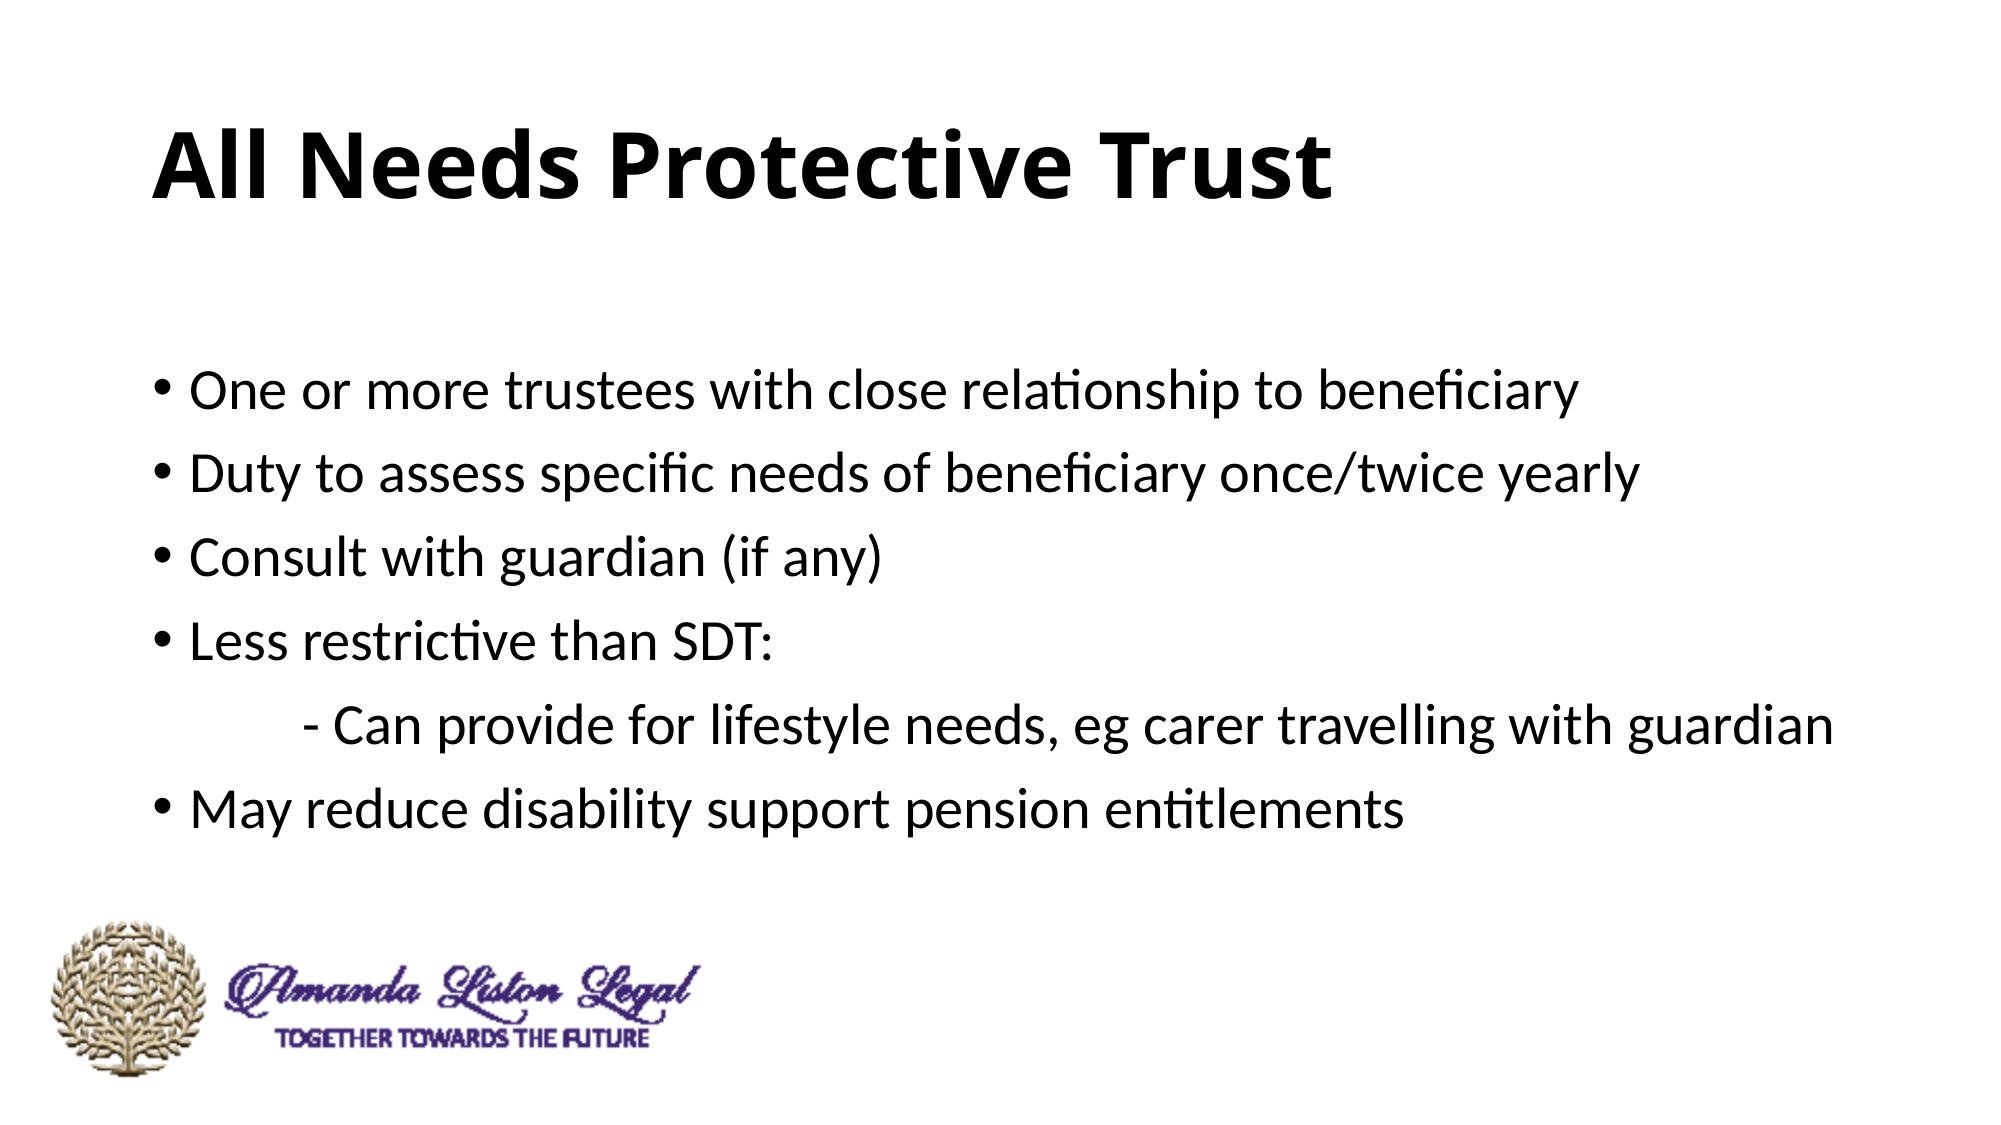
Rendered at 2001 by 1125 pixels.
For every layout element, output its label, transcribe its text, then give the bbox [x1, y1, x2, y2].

list One or more trustees with close relationship to beneficiary Duty to assess specific needs of beneficiary once/twice yearly Consult with guardian (if any) Less restrictive than SDT: - Can provide for lifestyle needs, eg carer travelling with guardian May reduce disability support pension entitlements [137, 351, 1863, 1066]
title All Needs Protective Trust [137, 59, 1863, 278]
picture [0, 889, 774, 1125]
